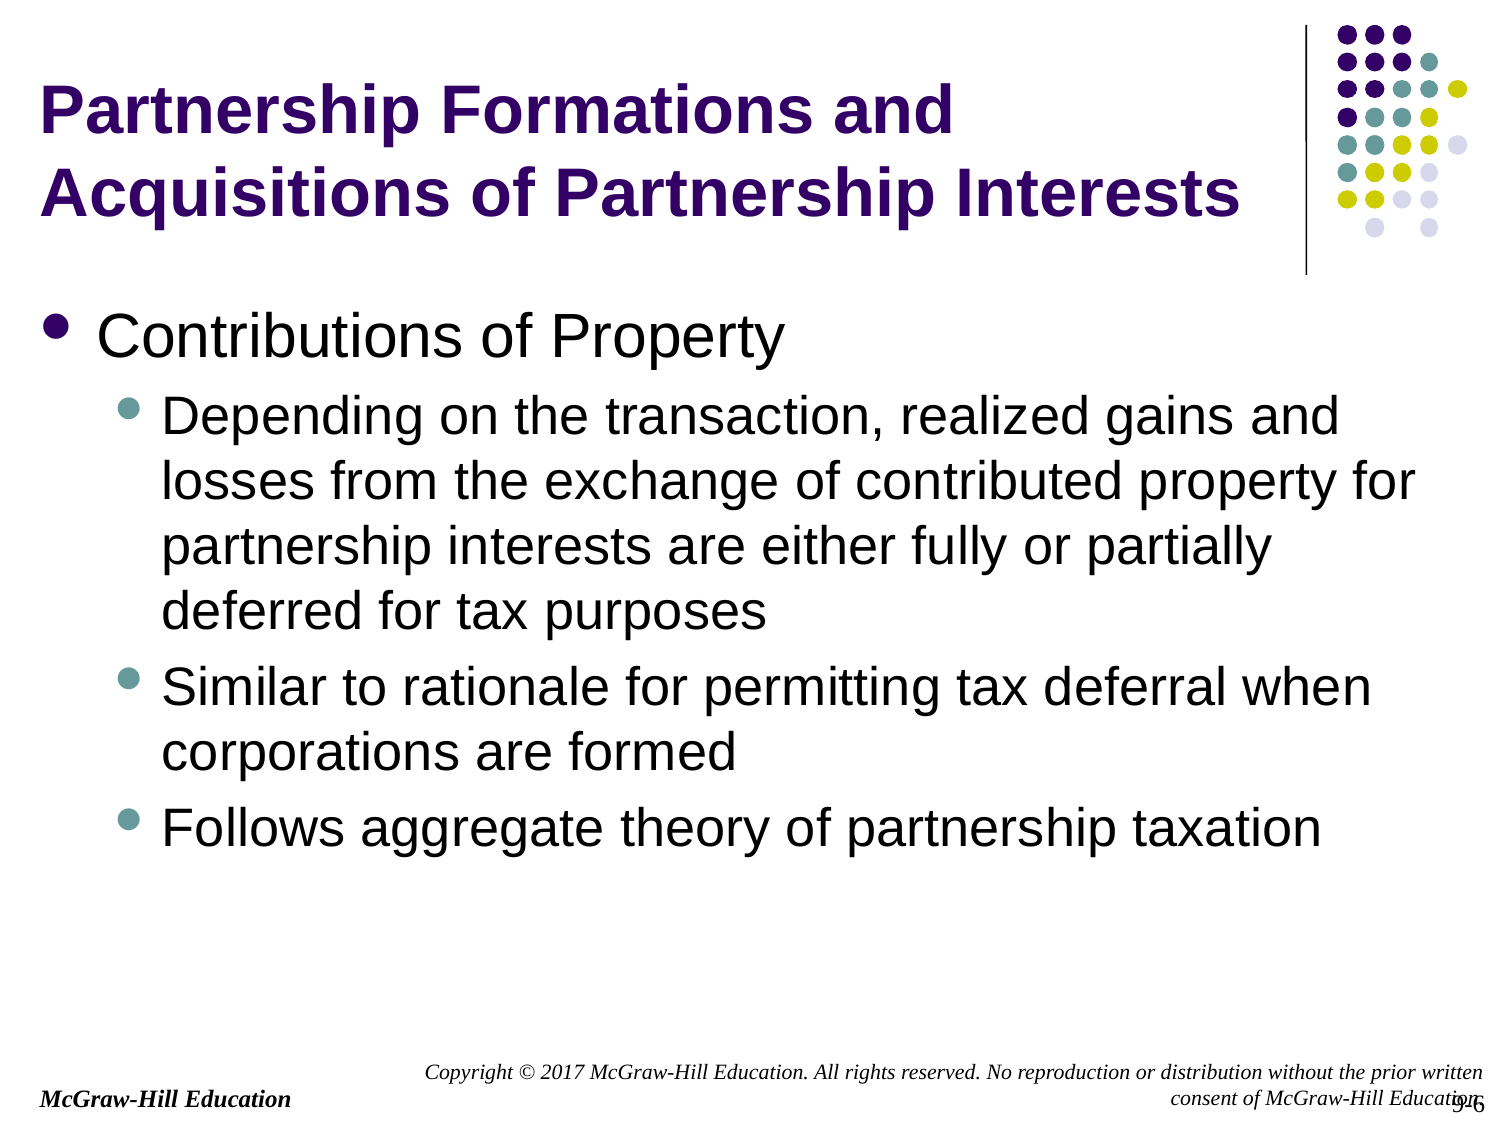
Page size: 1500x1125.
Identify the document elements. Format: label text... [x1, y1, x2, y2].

text_box Partnership Formations and Acquisitions of Partnership Interests [24, 62, 1263, 238]
text_box Contributions of Property Depending on the transaction, realized gains and losses from the exchange of contributed property for partnership interests are either fully or partially deferred for tax purposes Similar to rationale for permitting tax deferral when corporations are formed Follows aggregate theory of partnership taxation [24, 287, 1450, 975]
text_box 9-6 [1187, 1049, 1500, 1125]
